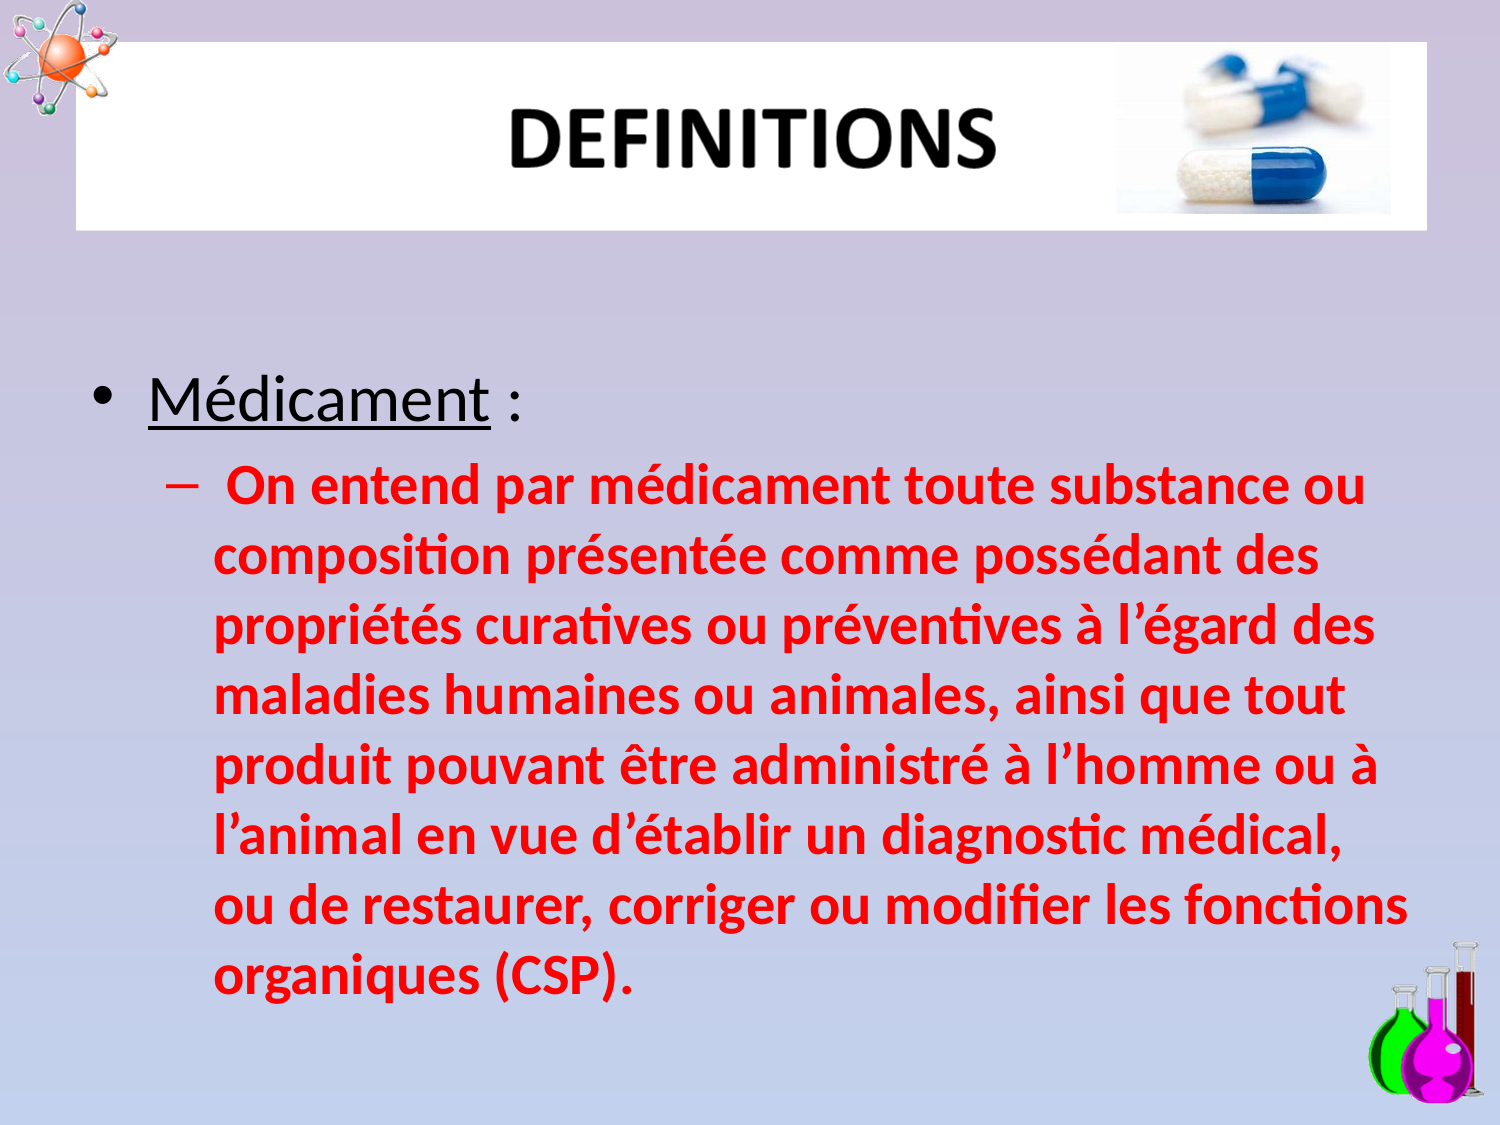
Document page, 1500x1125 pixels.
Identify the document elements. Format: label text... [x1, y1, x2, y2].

list Médicament : On entend par médicament toute substance ou composition présentée comme possédant des propriétés curatives ou préventives à l’égard des maladies humaines ou animales, ainsi que tout produit pouvant être administré à l’homme ou à l’animal en vue d’établir un diagnostic médical, ou de restaurer, corriger ou modifier les fonctions organiques (CSP). [76, 267, 1427, 1010]
picture [1366, 940, 1486, 1105]
picture [0, 0, 1427, 247]
